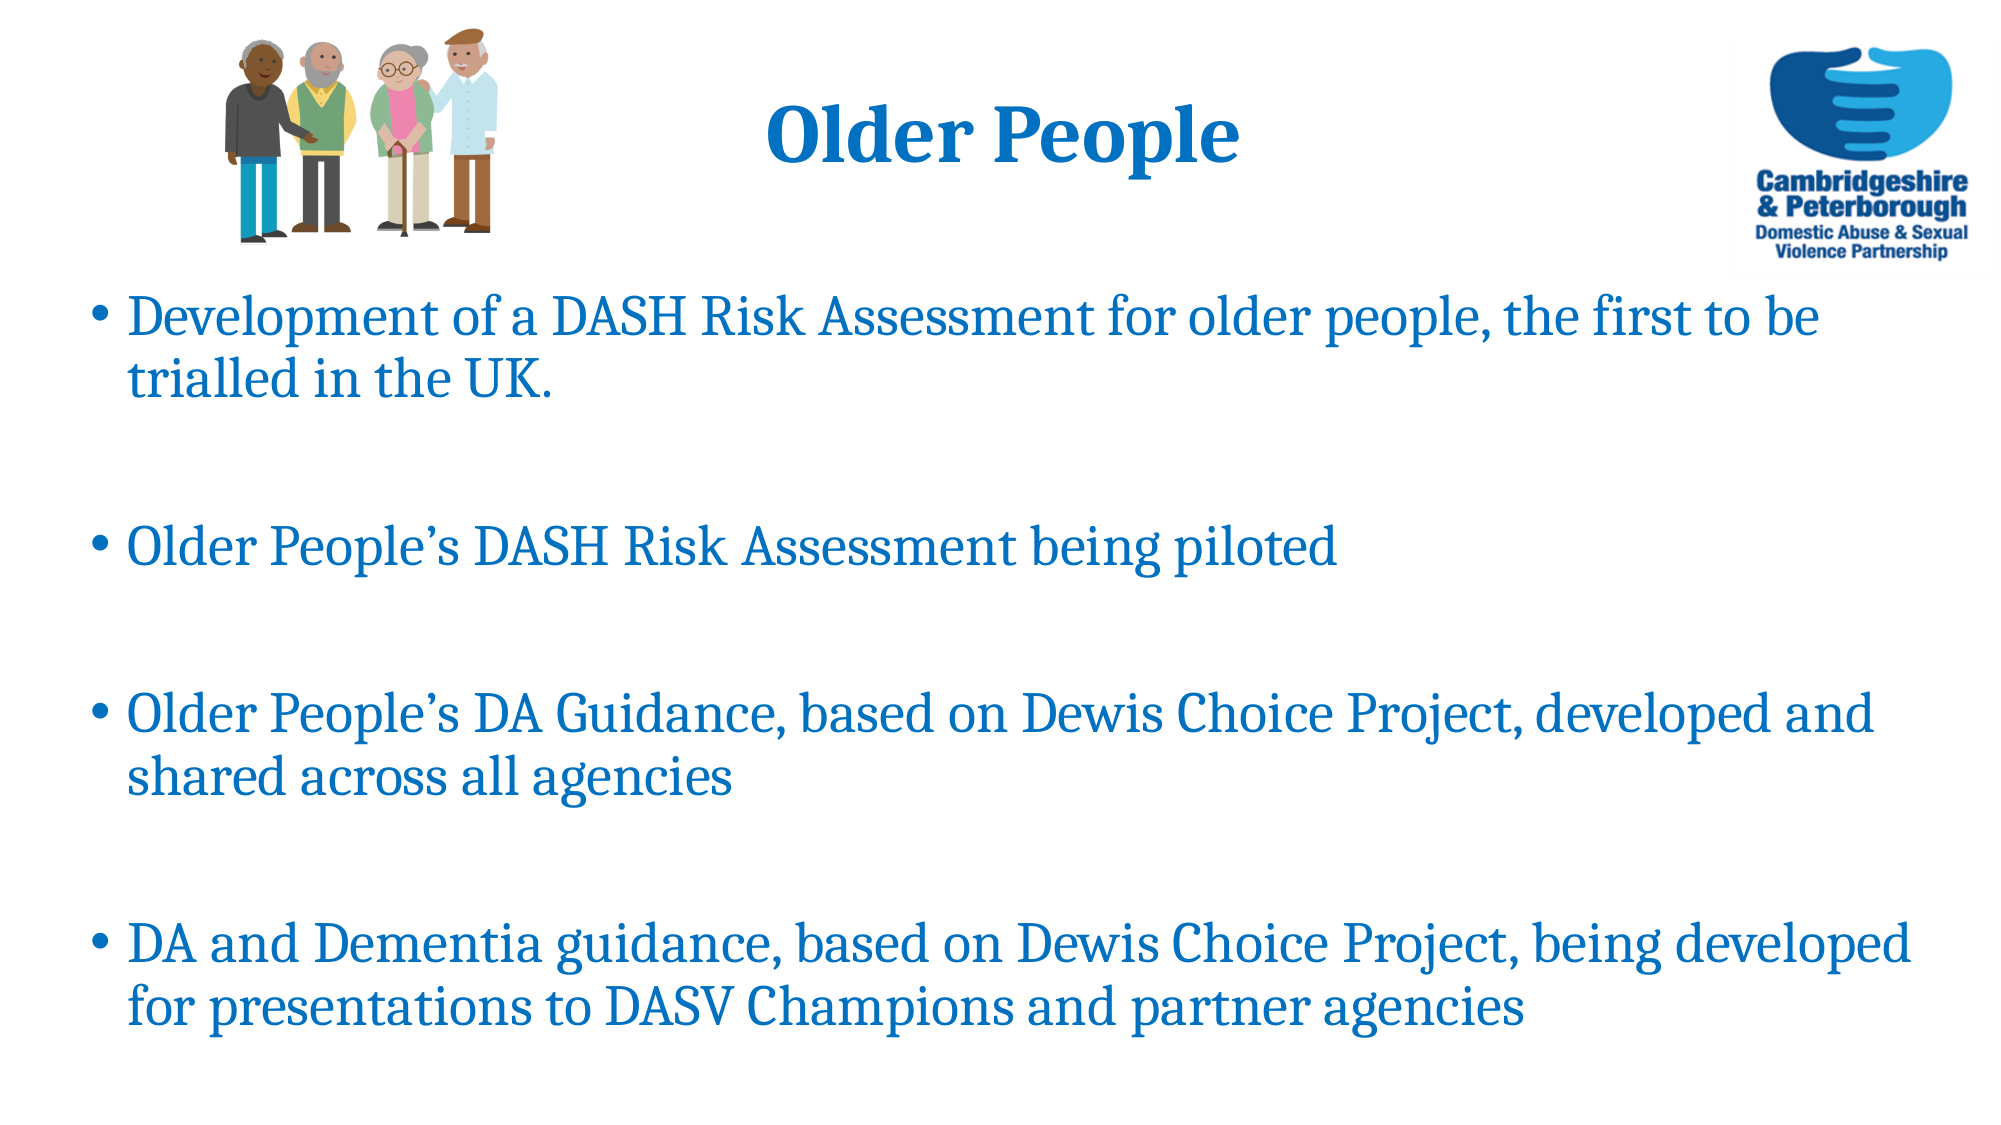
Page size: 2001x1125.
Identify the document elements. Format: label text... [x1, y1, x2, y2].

picture [214, 14, 509, 275]
text_box [200, 341, 1753, 784]
picture [1728, 37, 1996, 278]
list Older People Development of a DASH Risk Assessment for older people, the first to be trialled in the UK. Older People’s DASH Risk Assessment being piloted Older People’s DA Guidance, based on Dewis Choice Project, developed and shared across all agencies DA and Dementia guidance, based on Dewis Choice Project, being developed for presentations to DASV Champions and partner agencies [75, 82, 1935, 1125]
